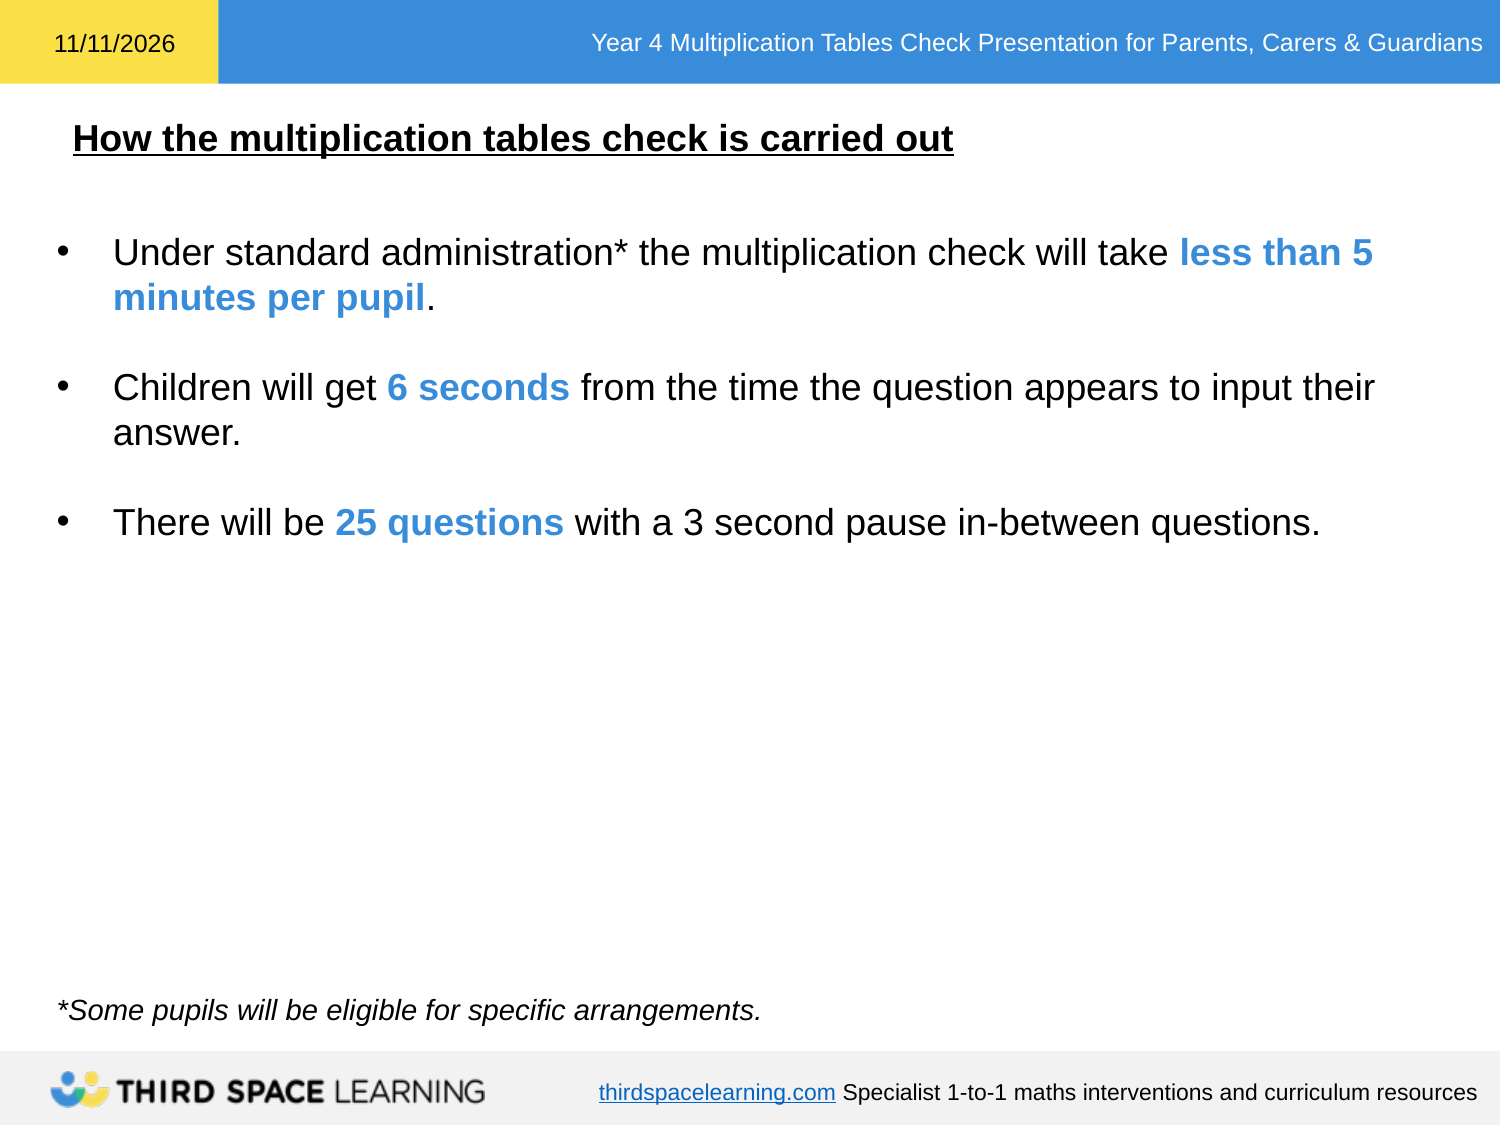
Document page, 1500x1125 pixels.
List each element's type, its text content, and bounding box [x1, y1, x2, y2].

text_box *Some pupils will be eligible for specific arrangements. [41, 983, 1444, 1034]
picture [50, 1071, 485, 1108]
text_box How the multiplication tables check is carried out [57, 106, 970, 167]
text_box Under standard administration* the multiplication check will take less than 5 minutes per pupil. Children will get 6 seconds from the time the question appears to input their answer. There will be 25 questions with a 3 second pause in-between questions. [41, 175, 1444, 551]
